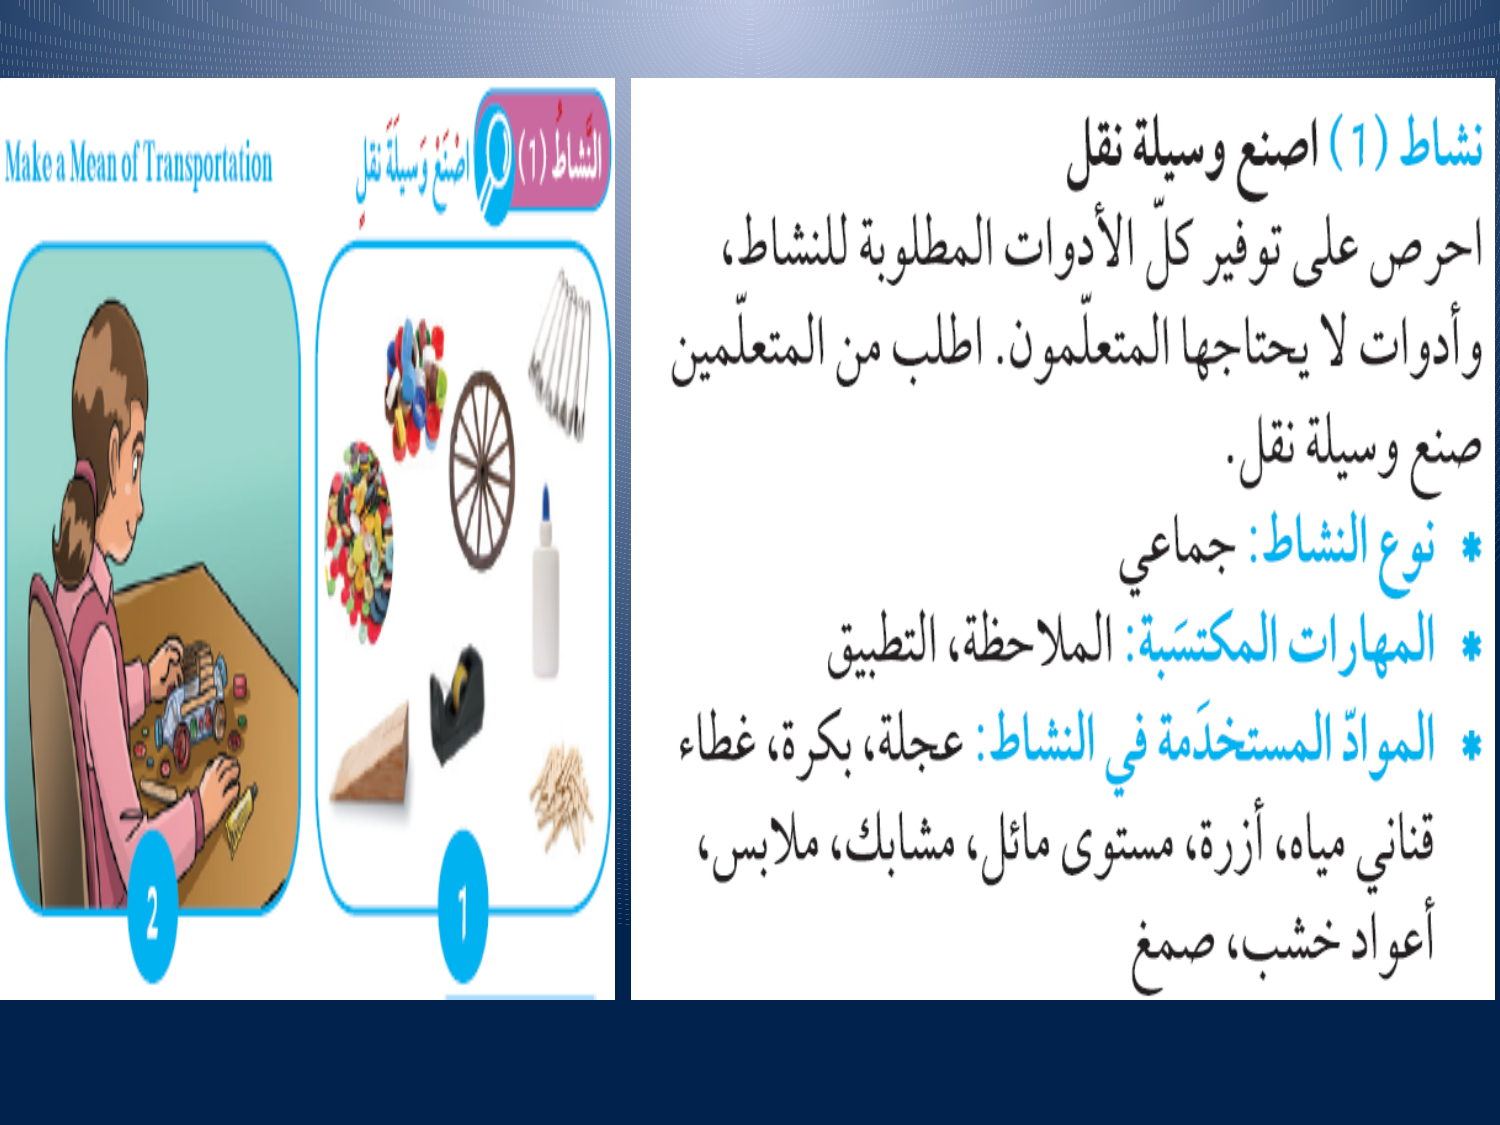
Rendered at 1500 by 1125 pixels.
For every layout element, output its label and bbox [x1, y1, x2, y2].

picture [631, 77, 1495, 1000]
picture [0, 77, 615, 1000]
